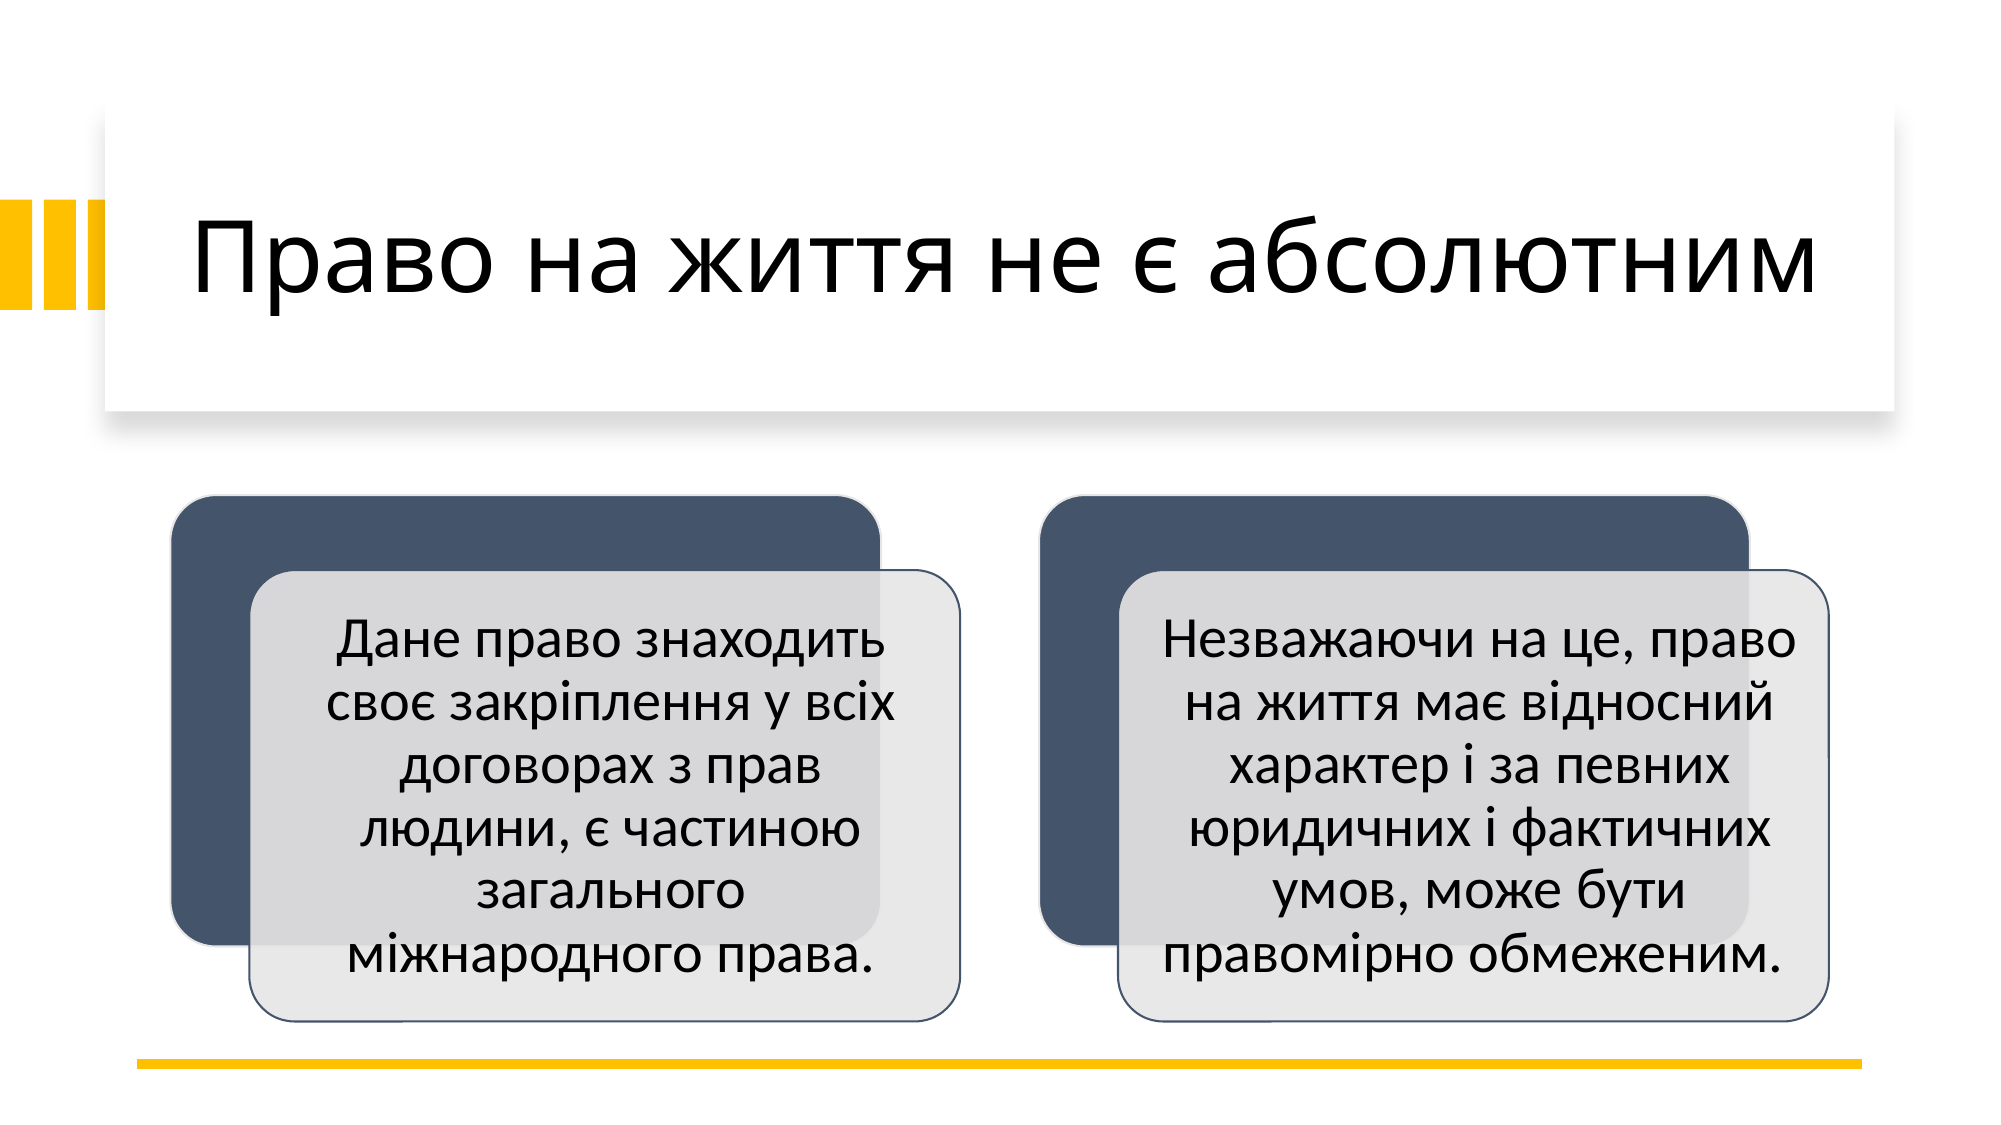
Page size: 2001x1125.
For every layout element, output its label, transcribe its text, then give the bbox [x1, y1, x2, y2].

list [148, 494, 1851, 1022]
title Право на життя не є абсолютним [171, 132, 1840, 388]
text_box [0, 199, 120, 311]
text_box [0, 0, 2000, 1125]
text_box [104, 100, 1895, 412]
